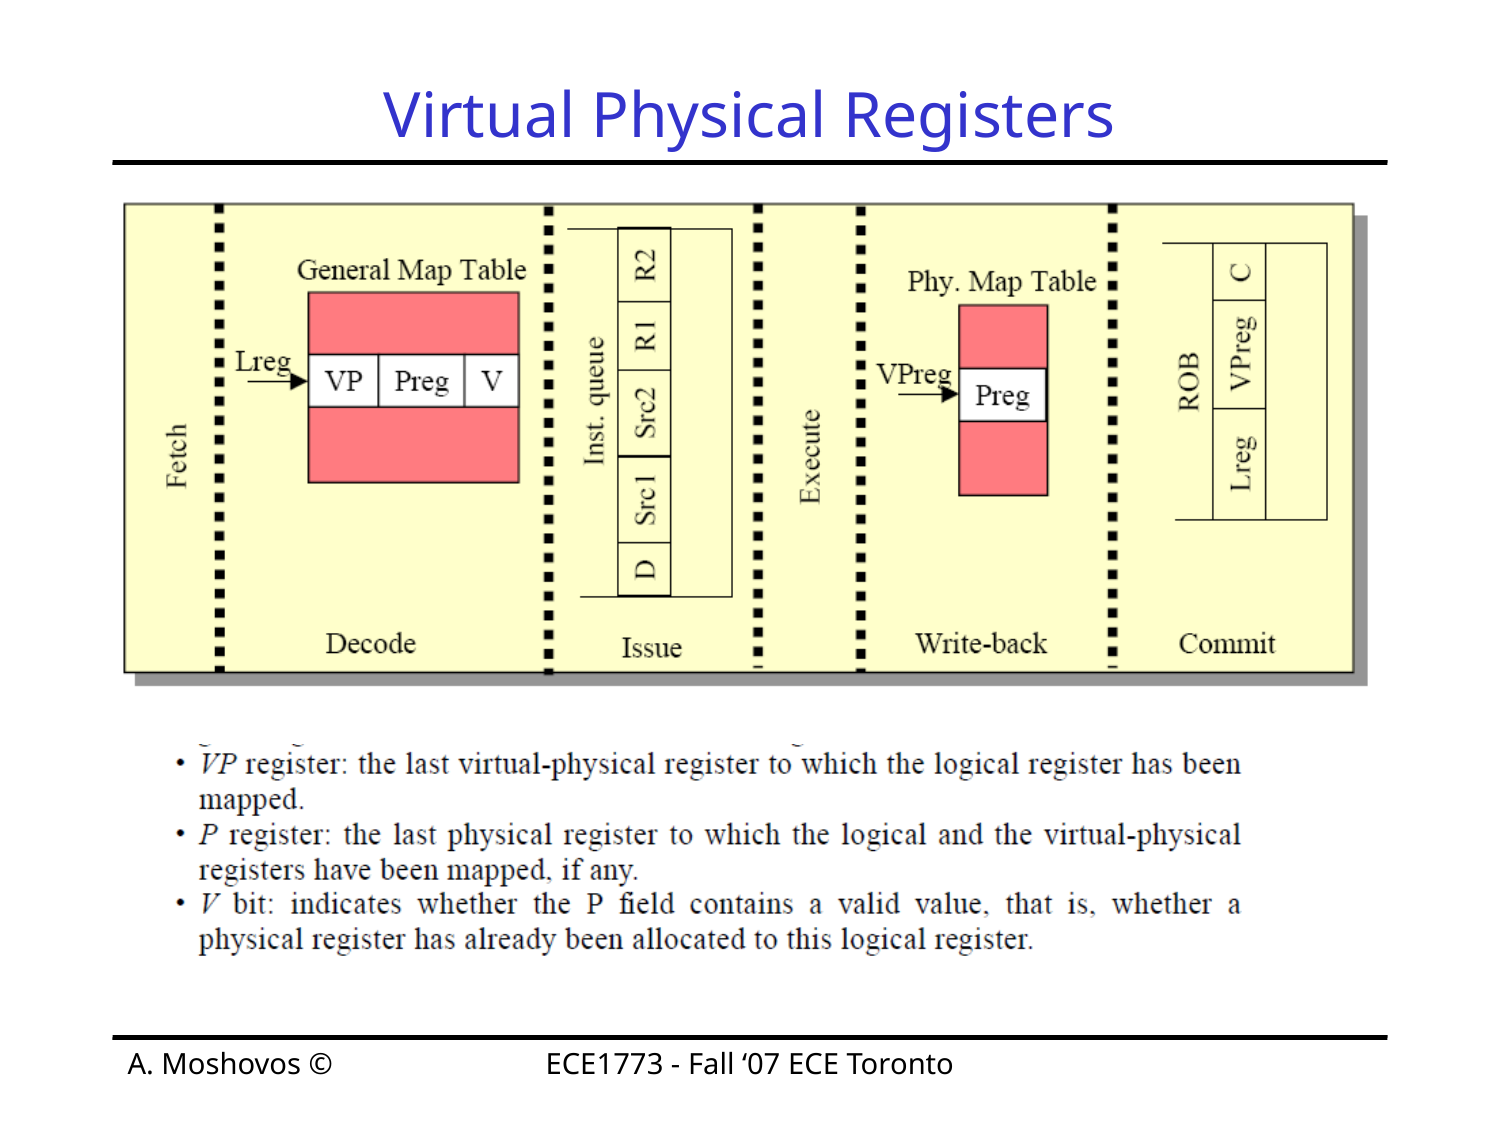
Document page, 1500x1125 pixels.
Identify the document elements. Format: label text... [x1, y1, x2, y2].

picture [145, 744, 1303, 995]
footer ECE1773 - Fall ‘07 ECE Toronto [487, 1037, 1013, 1101]
title Virtual Physical Registers [112, 62, 1388, 163]
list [117, 170, 1394, 728]
slide_number A. Moshovos © [112, 1037, 426, 1101]
